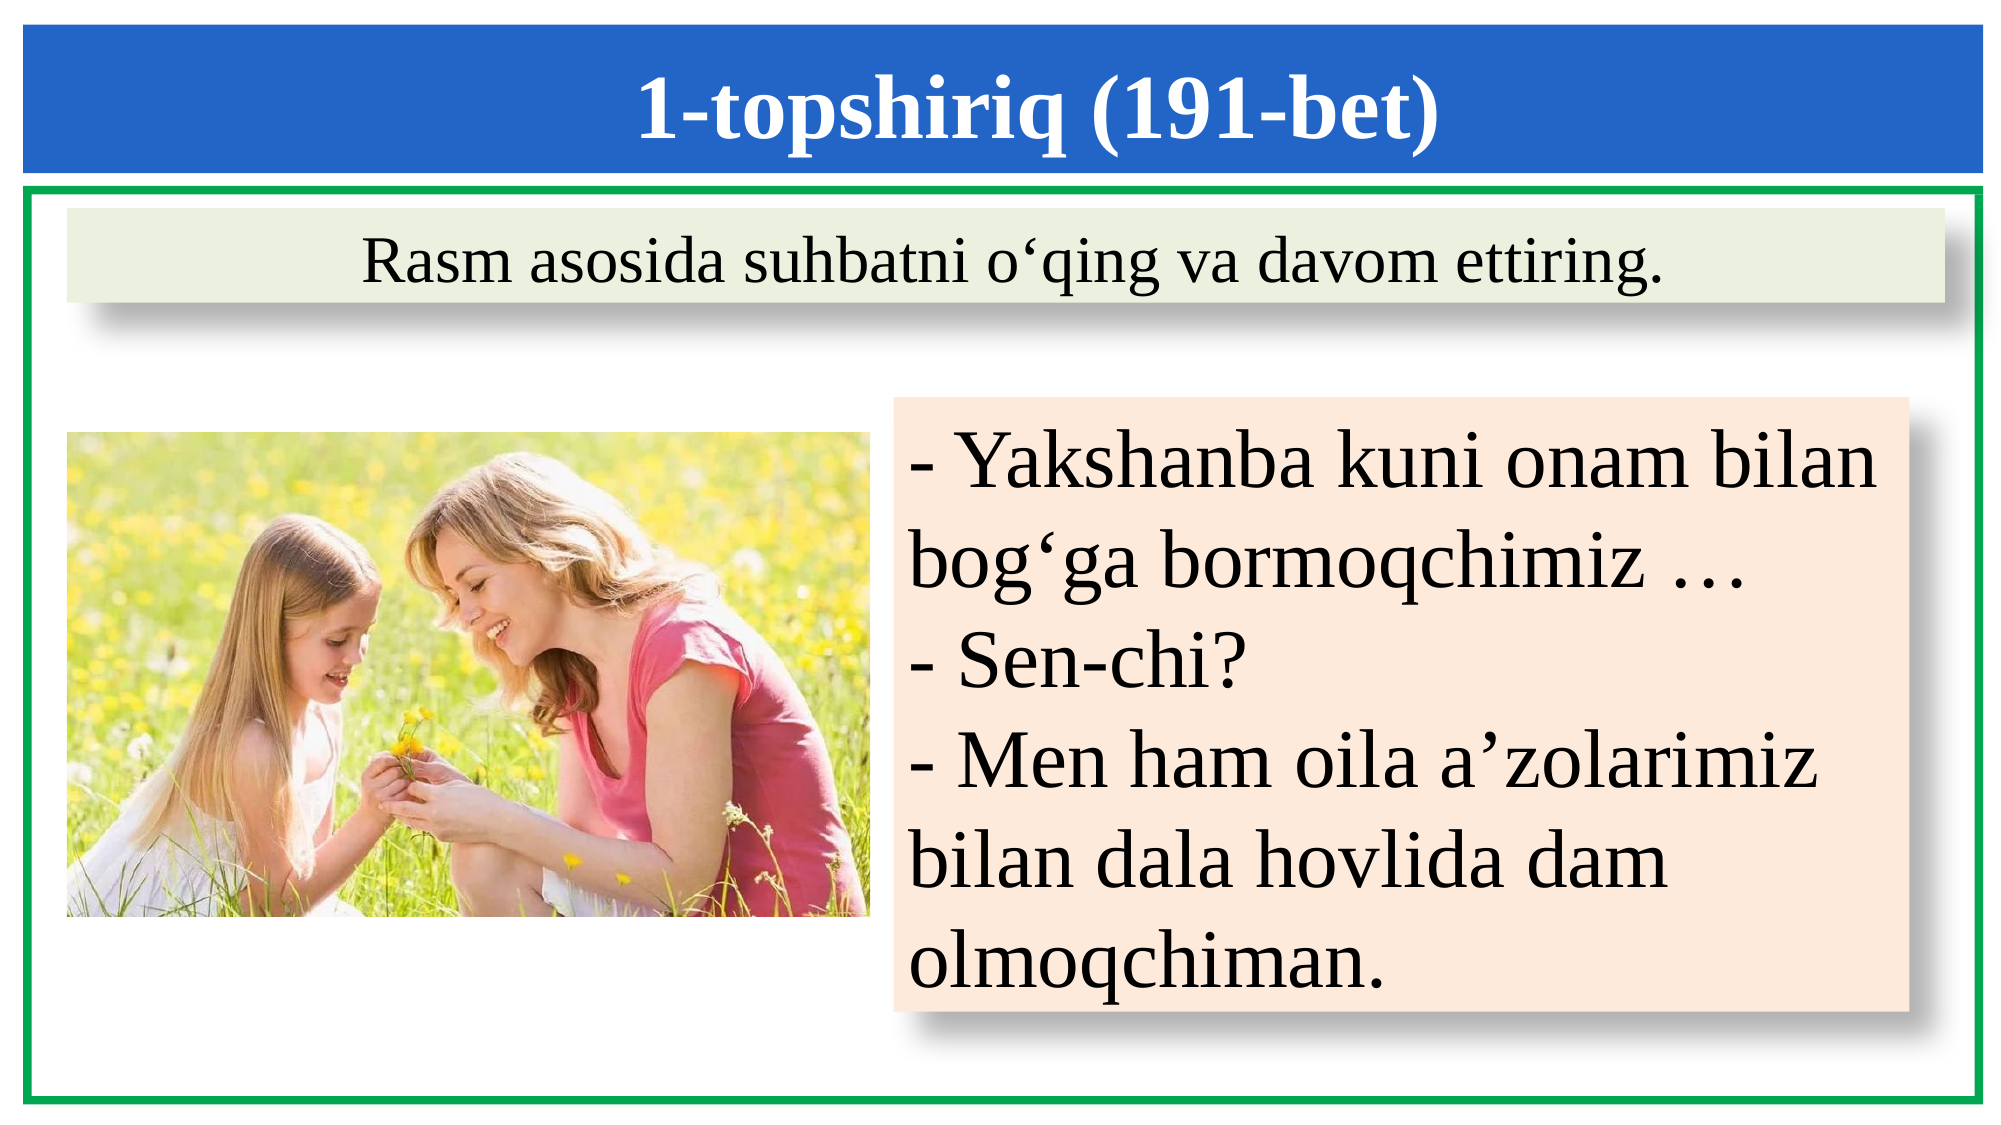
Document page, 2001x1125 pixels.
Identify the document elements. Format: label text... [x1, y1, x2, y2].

picture [66, 432, 871, 918]
text_box 1-topshiriq (191-bet) [31, 30, 1969, 166]
text_box - Yakshanba kuni onam bilan bog‘ga bormoqchimiz … - Sen-chi? - Men ham oila a’zolarimiz bilan dala hovlida dam olmoqchiman. [893, 397, 1910, 1012]
text_box Rasm asosida suhbatni o‘qing va davom ettiring. [66, 208, 1945, 303]
